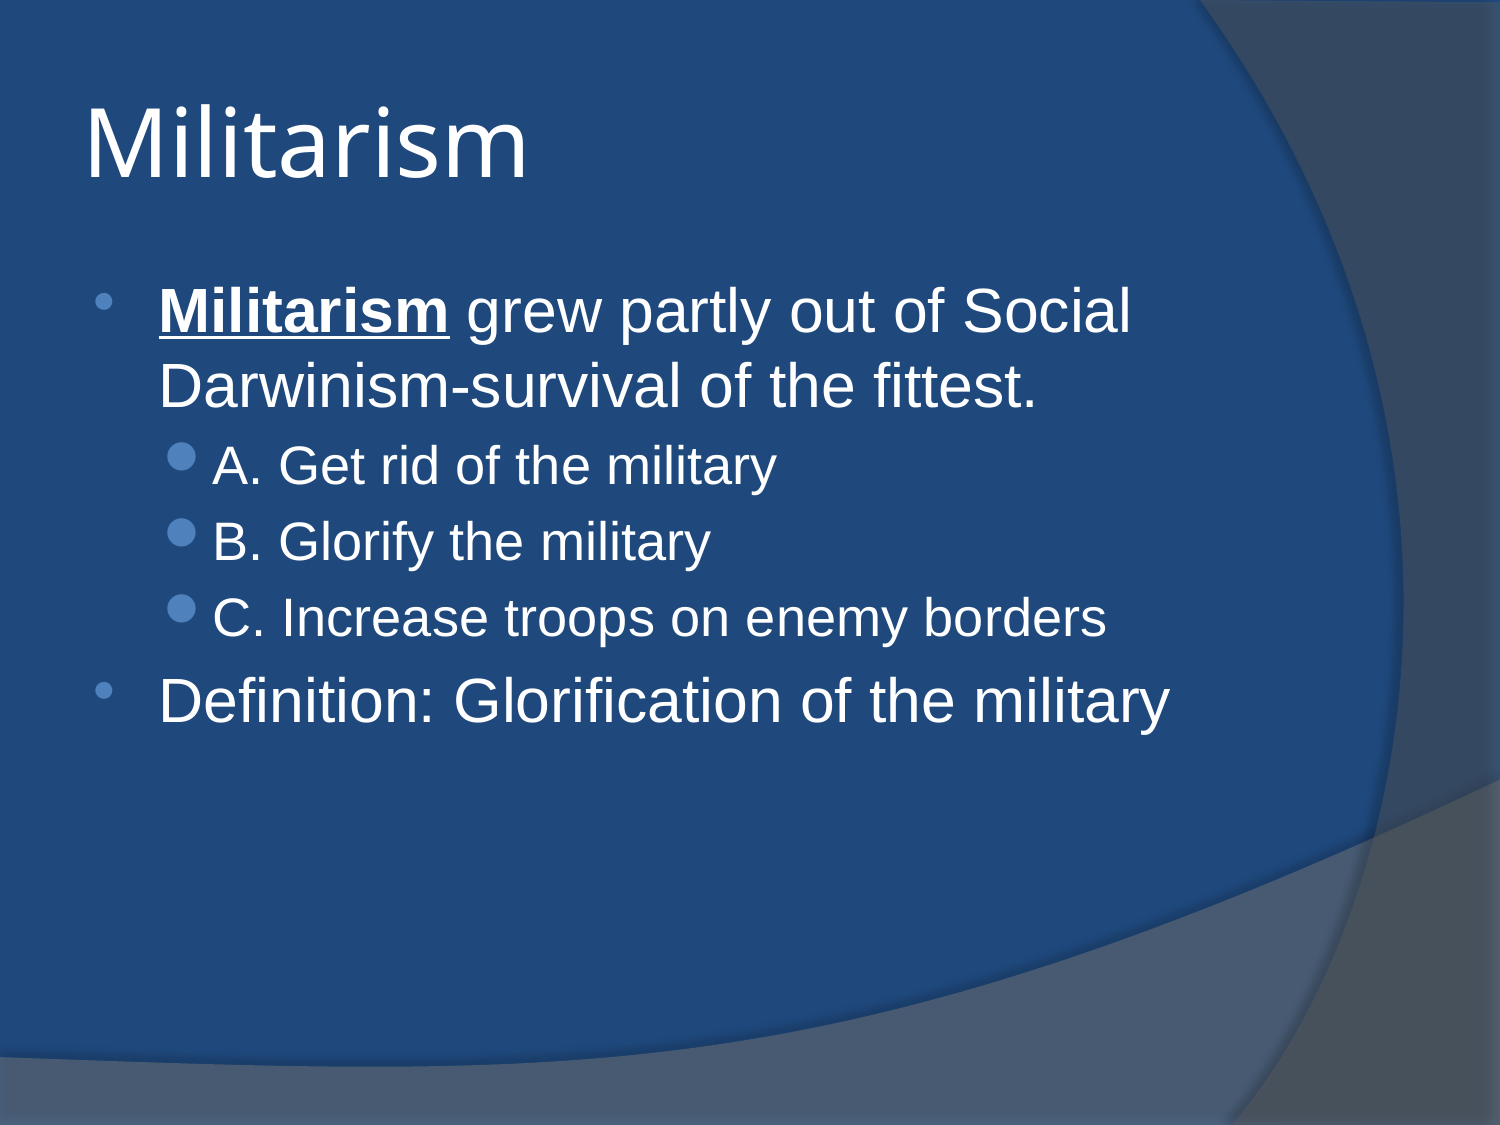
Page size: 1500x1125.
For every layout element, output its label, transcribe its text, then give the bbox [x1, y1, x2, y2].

list Militarism grew partly out of Social Darwinism-survival of the fittest. A. Get rid of the military B. Glorify the military C. Increase troops on enemy borders Definition: Glorification of the military [75, 262, 1300, 1005]
title Militarism [75, 45, 1300, 233]
